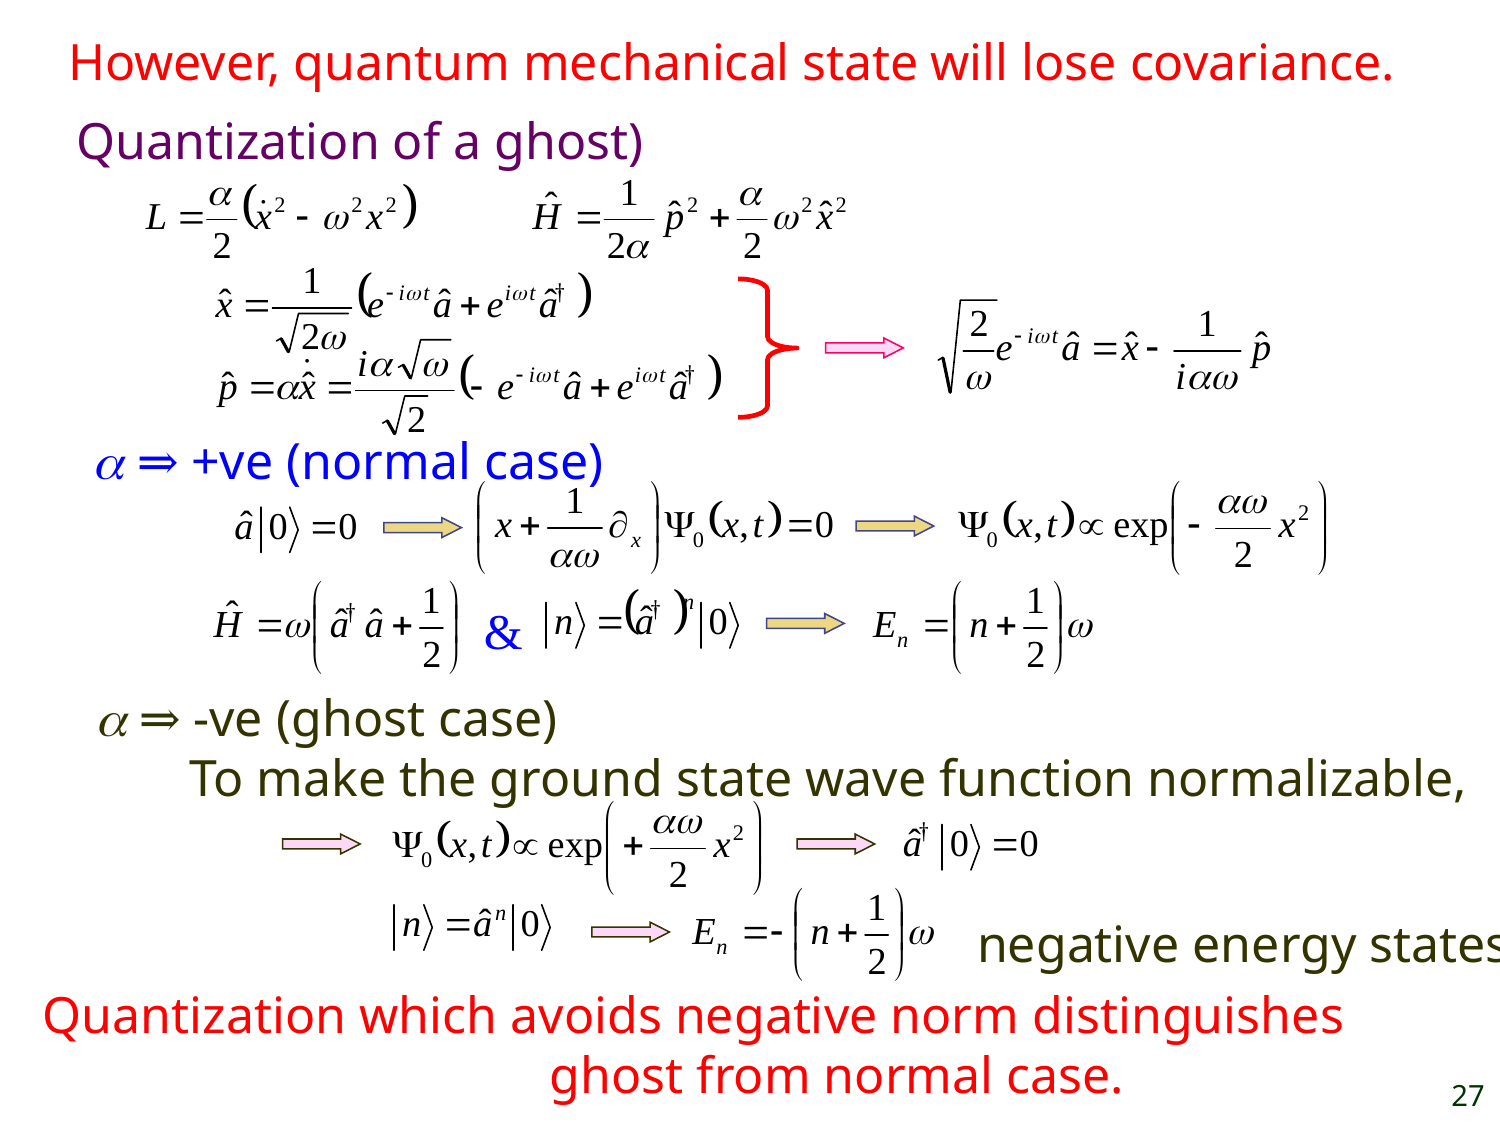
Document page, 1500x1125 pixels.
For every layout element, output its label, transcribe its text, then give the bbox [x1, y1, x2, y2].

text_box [538, 583, 747, 658]
text_box [766, 613, 845, 634]
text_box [525, 168, 855, 268]
slide_number 27 [1187, 1049, 1500, 1125]
text_box However, quantum mechanical state will lose covariance. [53, 23, 1424, 98]
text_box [930, 290, 1280, 402]
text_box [138, 168, 418, 268]
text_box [207, 256, 591, 329]
text_box [797, 834, 875, 854]
text_box To make the ground state wave function normalizable, [174, 739, 1496, 815]
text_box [207, 329, 722, 445]
text_box [738, 278, 798, 418]
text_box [469, 474, 841, 583]
text_box Quantization which avoids negative norm distinguishes ghost from normal case. [28, 975, 1360, 1111]
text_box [206, 573, 469, 683]
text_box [386, 895, 560, 960]
text_box Quantization of a ghost) [61, 101, 672, 177]
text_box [951, 474, 1340, 583]
text_box [383, 517, 462, 538]
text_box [685, 880, 942, 990]
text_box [865, 573, 1100, 683]
text_box a ⇒ -ve (ghost case) [80, 679, 573, 755]
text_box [228, 497, 363, 562]
text_box [282, 834, 361, 854]
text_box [896, 815, 1045, 880]
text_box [386, 794, 774, 903]
text_box [591, 922, 670, 942]
text_box [856, 516, 934, 536]
text_box & [473, 592, 538, 667]
text_box negative energy states [962, 904, 1500, 980]
text_box [825, 338, 904, 358]
text_box a ⇒ +ve (normal case) [78, 421, 619, 497]
